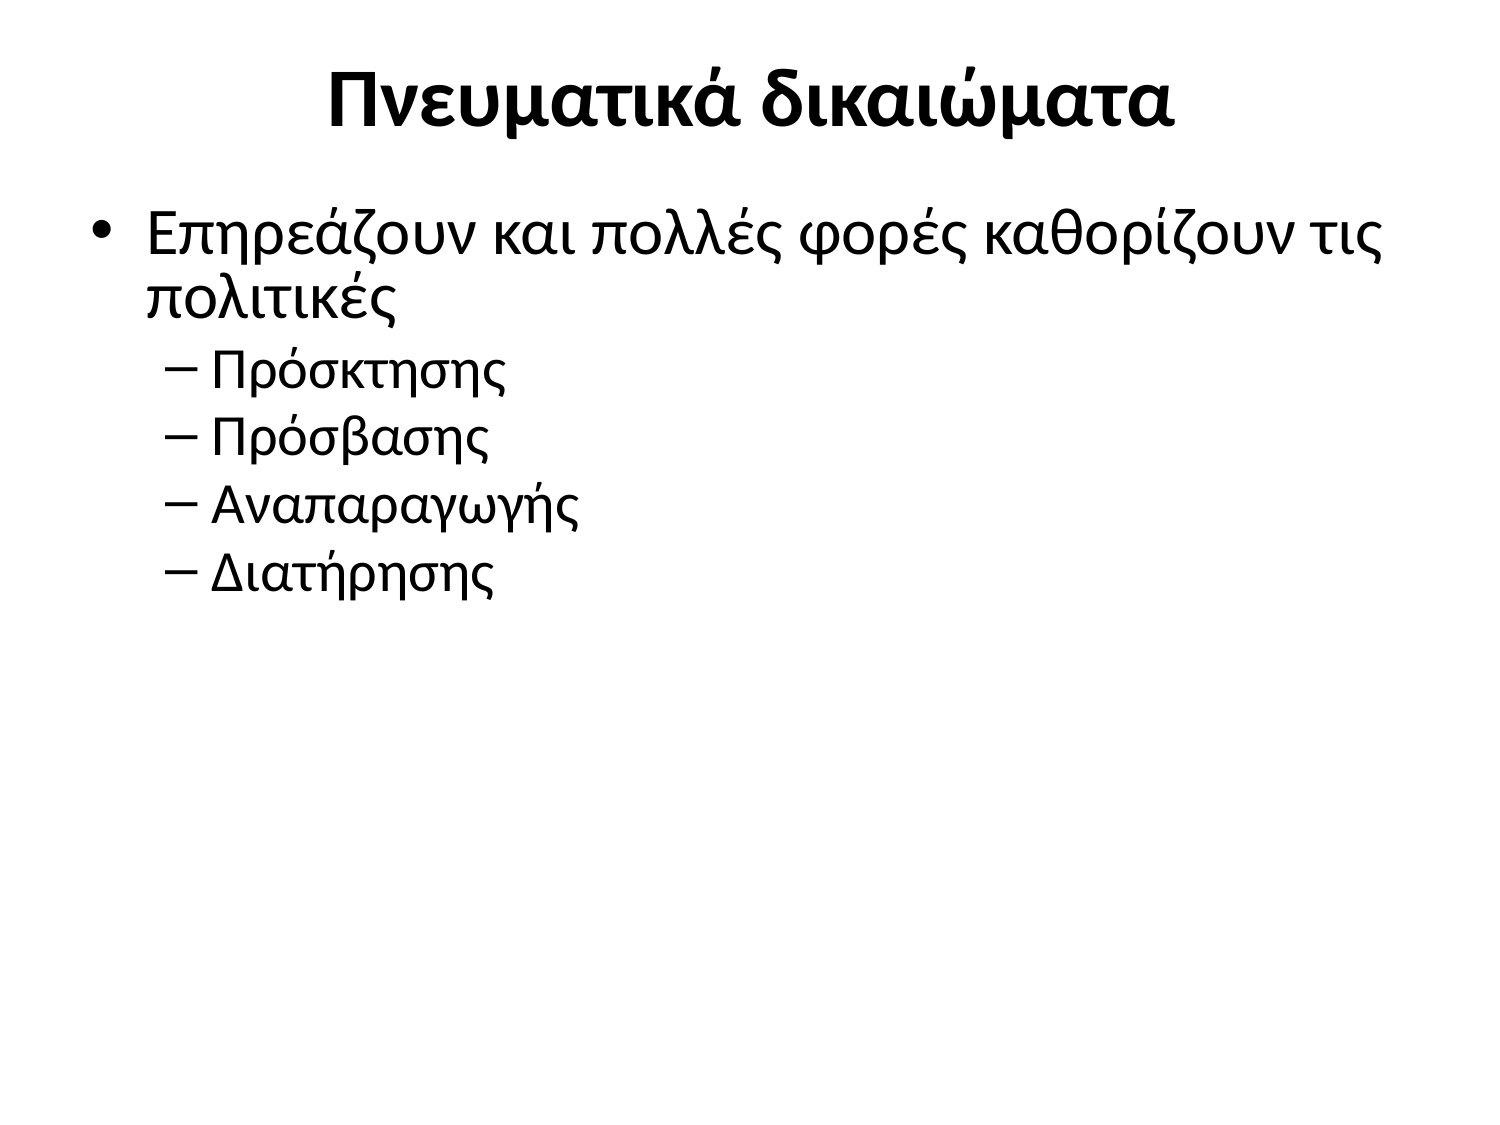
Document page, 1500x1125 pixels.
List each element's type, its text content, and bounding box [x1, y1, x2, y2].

title Πνευματικά δικαιώματα [76, 19, 1427, 169]
list Επηρεάζουν και πολλές φορές καθορίζουν τις πολιτικές Πρόσκτησης Πρόσβασης Αναπαραγωγής Διατήρησης [75, 196, 1425, 1024]
